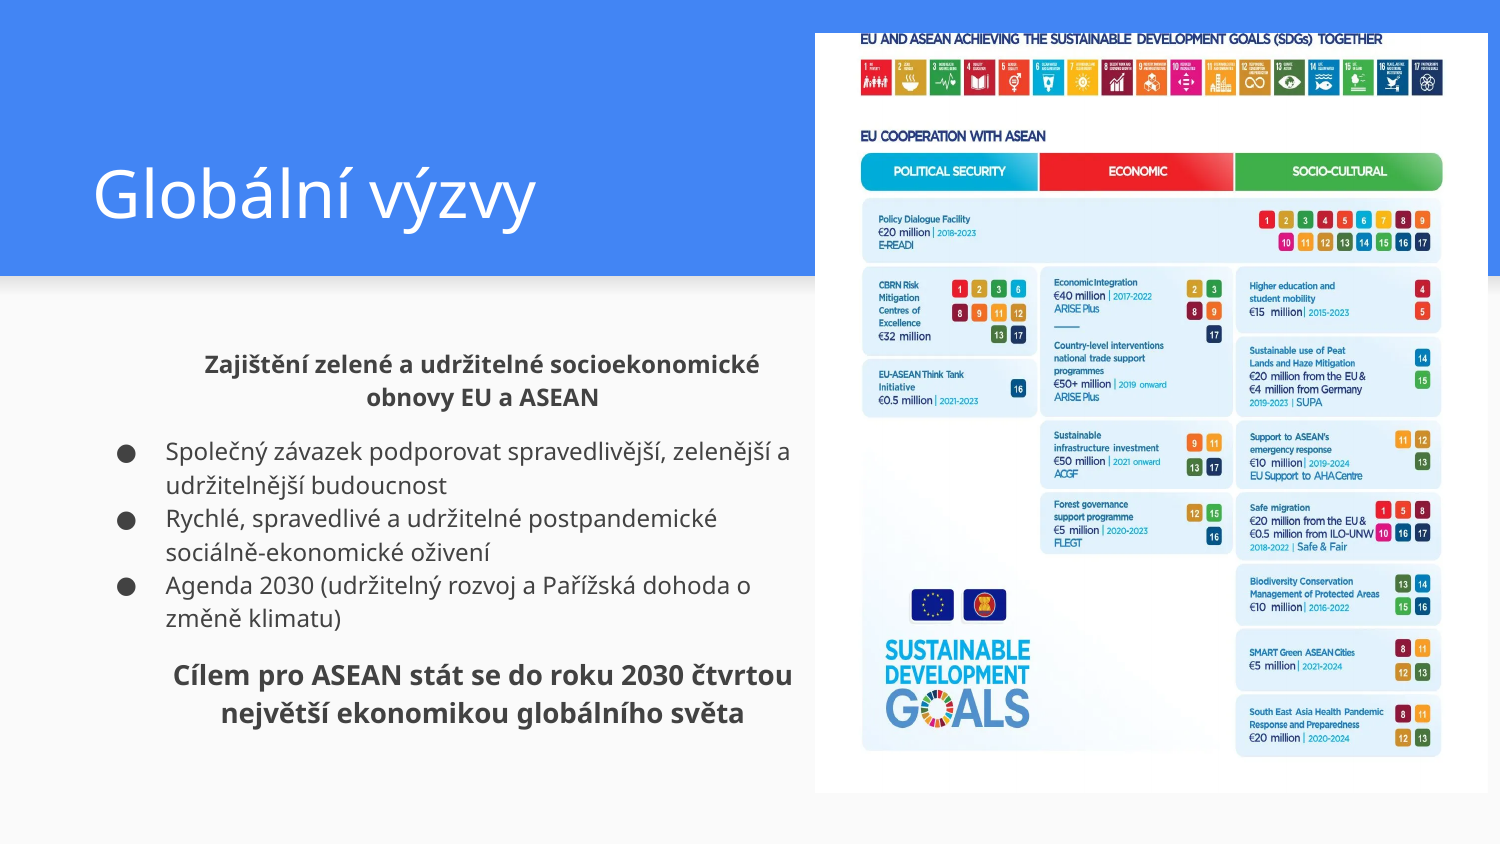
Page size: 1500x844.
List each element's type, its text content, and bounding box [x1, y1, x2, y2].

list Zajištění zelené a udržitelné socioekonomické obnovy EU a ASEAN Společný závazek podporovat spravedlivější, zelenější a udržitelnější budoucnost Rychlé, spravedlivé a udržitelné postpandemické sociálně-ekonomické oživení Agenda 2030 (udržitelný rozvoj a Pařížská dohoda o změně klimatu) Cílem pro ASEAN stát se do roku 2030 čtvrtou největší ekonomikou globálního světa [77, 314, 810, 760]
title Globální výzvy [77, 121, 810, 248]
picture [815, 33, 1488, 794]
